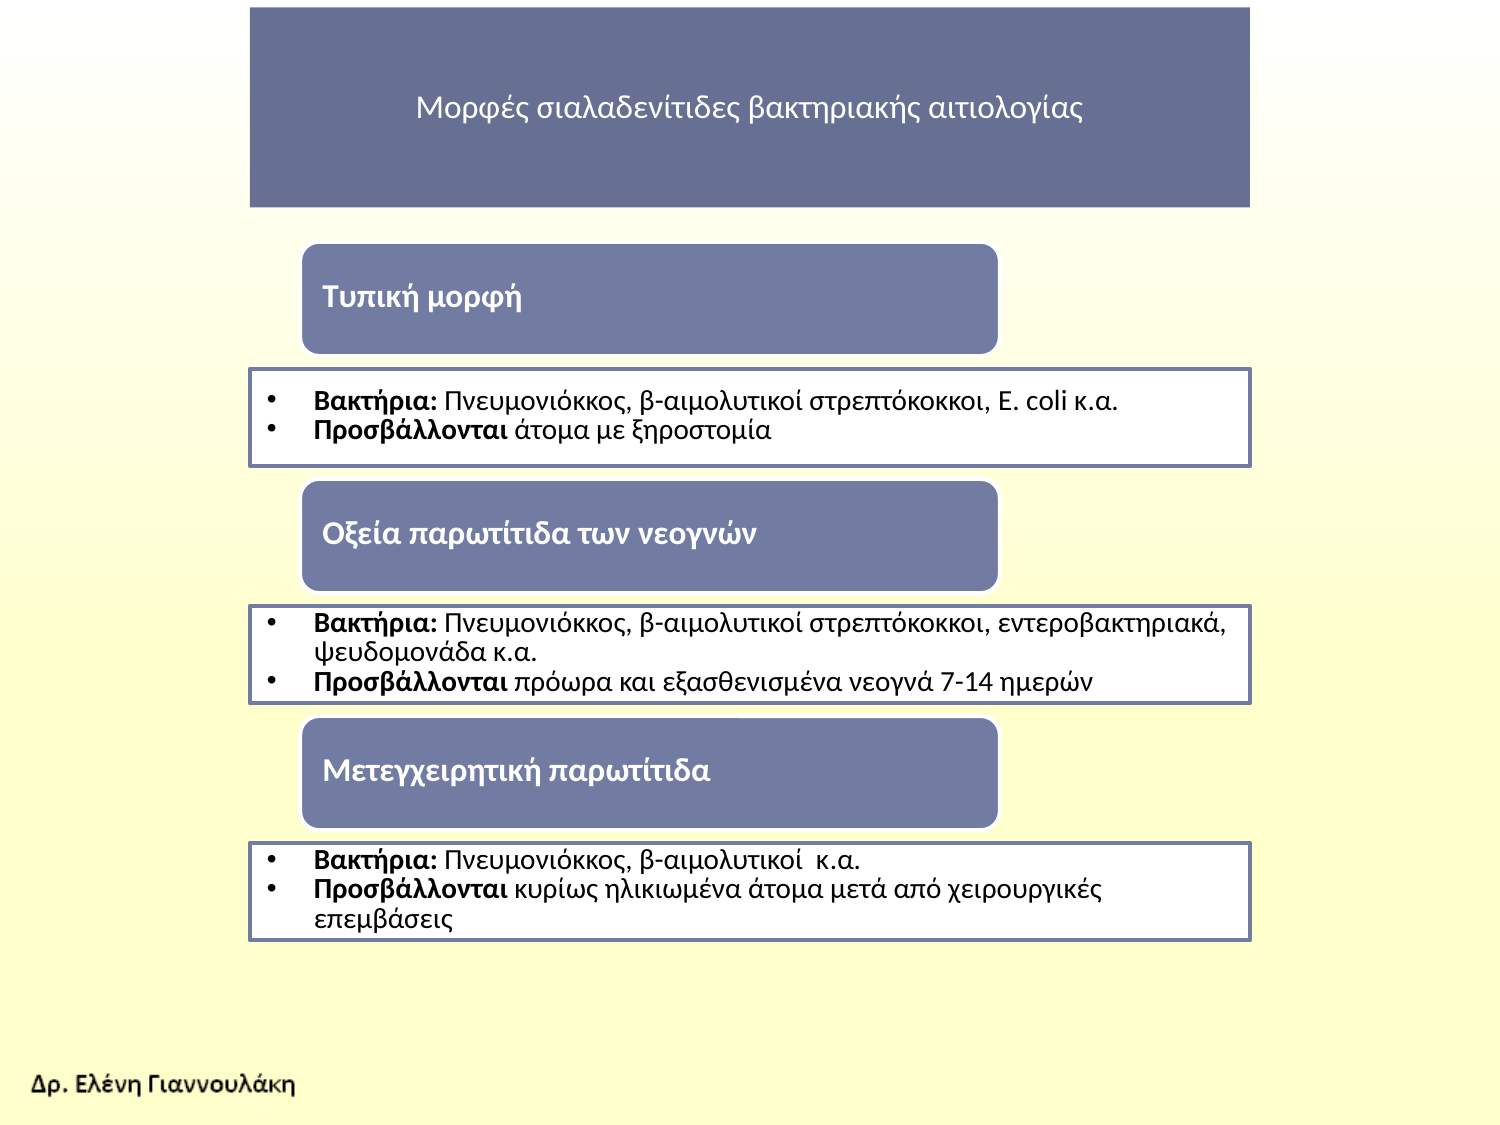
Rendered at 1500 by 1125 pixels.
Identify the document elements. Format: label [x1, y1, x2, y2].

text_box [249, 228, 1251, 941]
text_box [249, 7, 1251, 208]
picture [0, 0, 1500, 1125]
